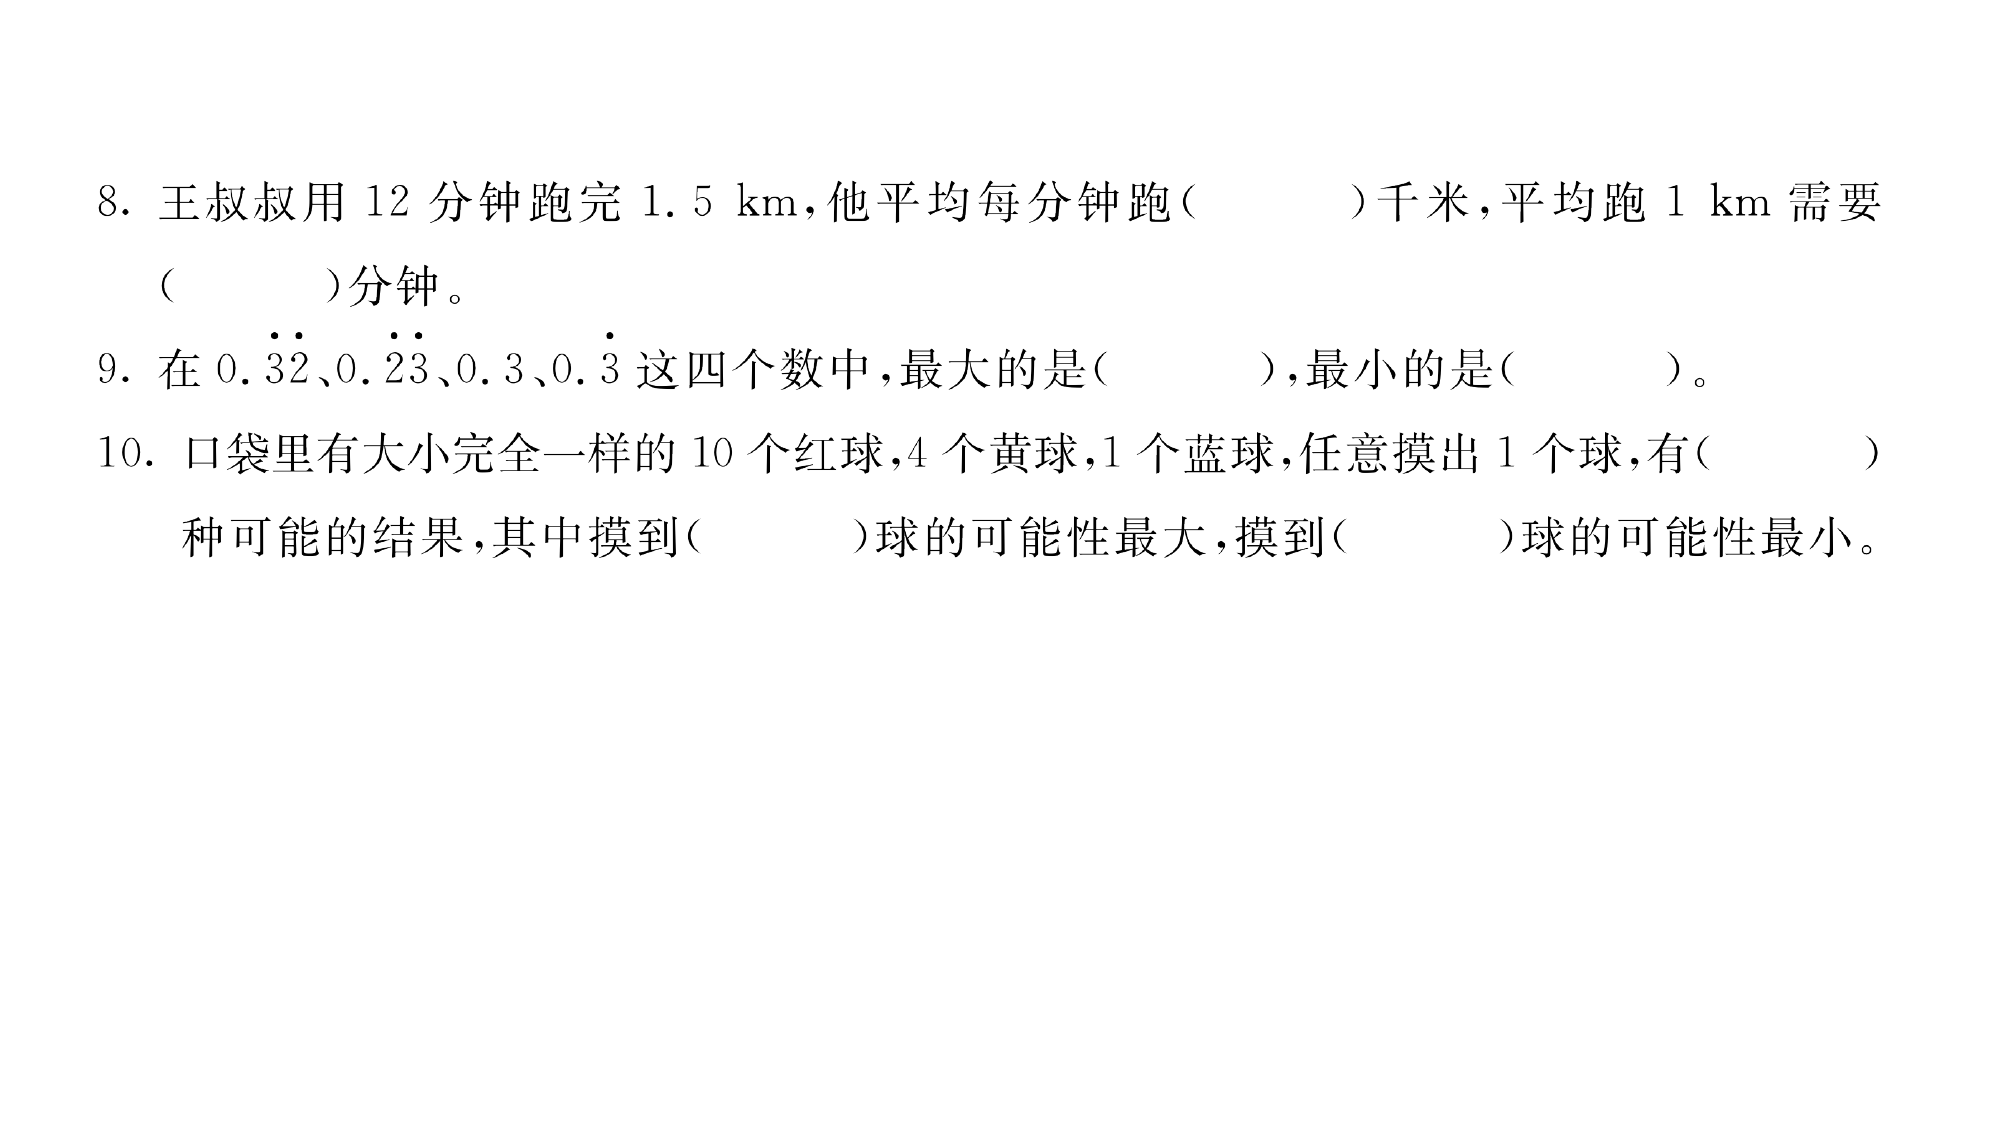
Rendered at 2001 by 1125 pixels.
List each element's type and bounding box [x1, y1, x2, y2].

picture [94, 158, 1985, 570]
